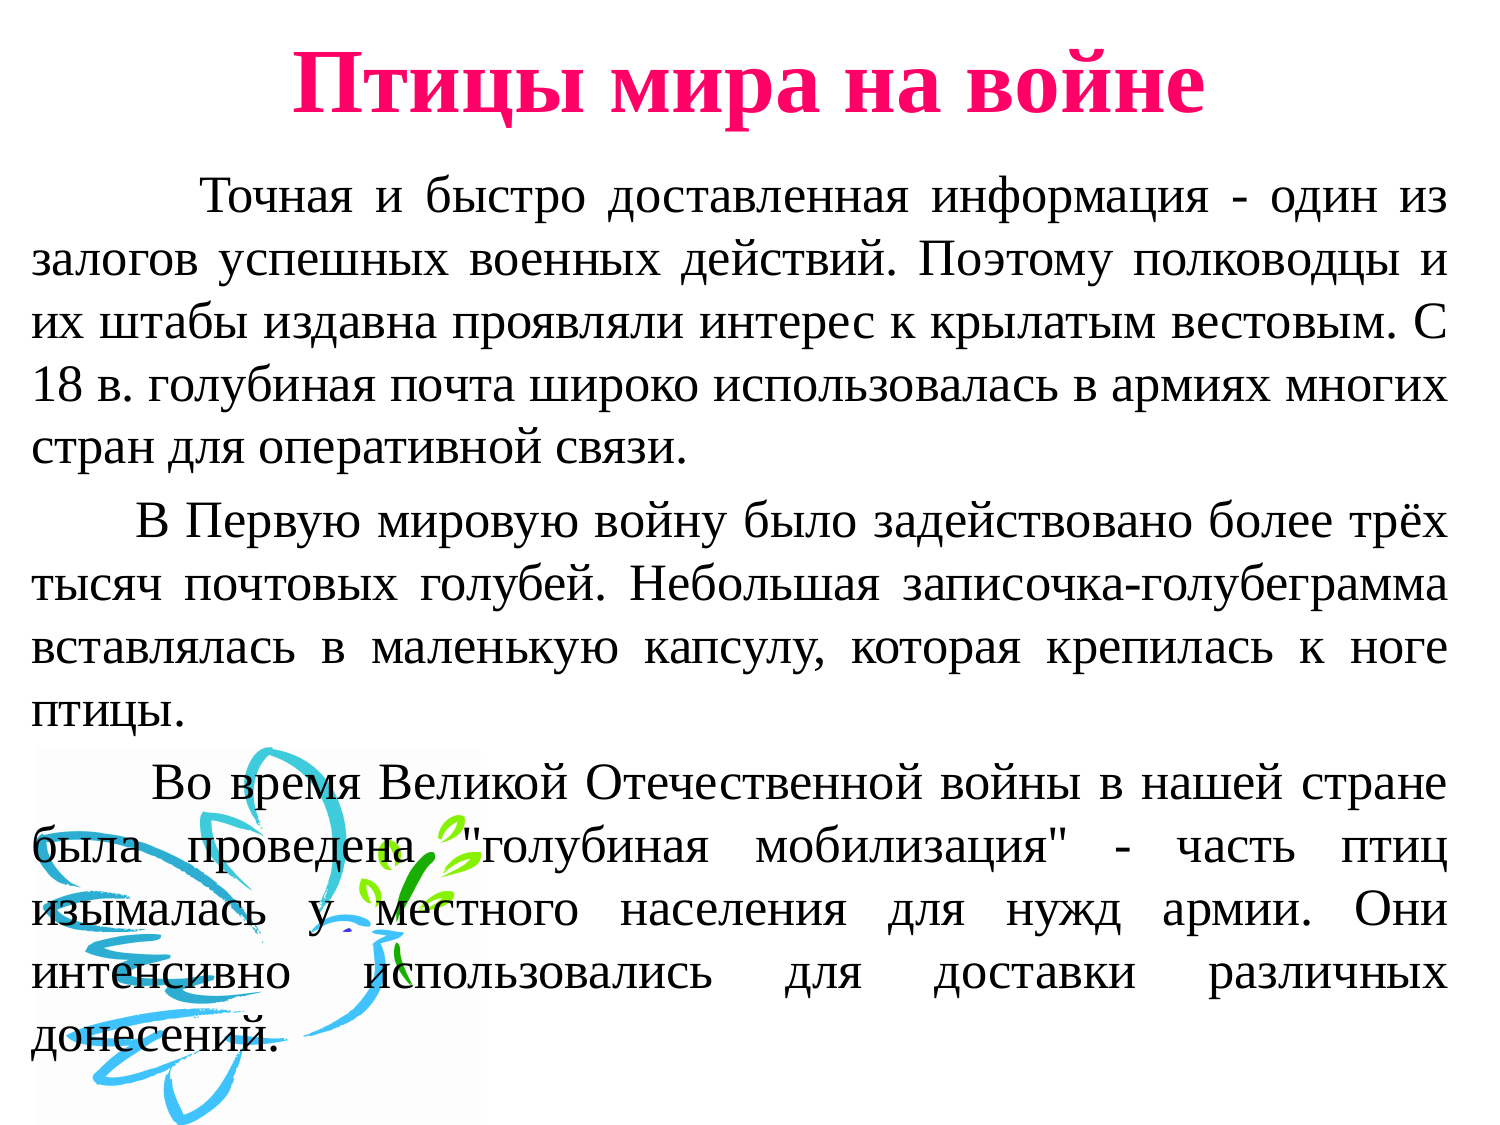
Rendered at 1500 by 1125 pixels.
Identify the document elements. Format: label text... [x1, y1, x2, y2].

picture [34, 747, 481, 1125]
title Птицы мира на войне [75, 0, 1425, 153]
list Точная и быстро доставленная информация - один из залогов успешных военных действий. Поэтому полководцы и их штабы издавна проявляли интерес к крылатым вестовым. С 18 в. голубиная почта широко использовалась в армиях многих стран для оперативной связи. В Первую мировую войну было задействовано более трёх тысяч почтовых голубей. Небольшая записочка-голубеграмма вставлялась в маленькую капсулу, которая крепилась к ноге птицы. Во время Великой Отечественной войны в нашей стране была проведена "голубиная мобилизация" - часть птиц изымалась у местного населения для нужд армии. Они интенсивно использовались для доставки различных донесений. [0, 152, 1465, 1079]
